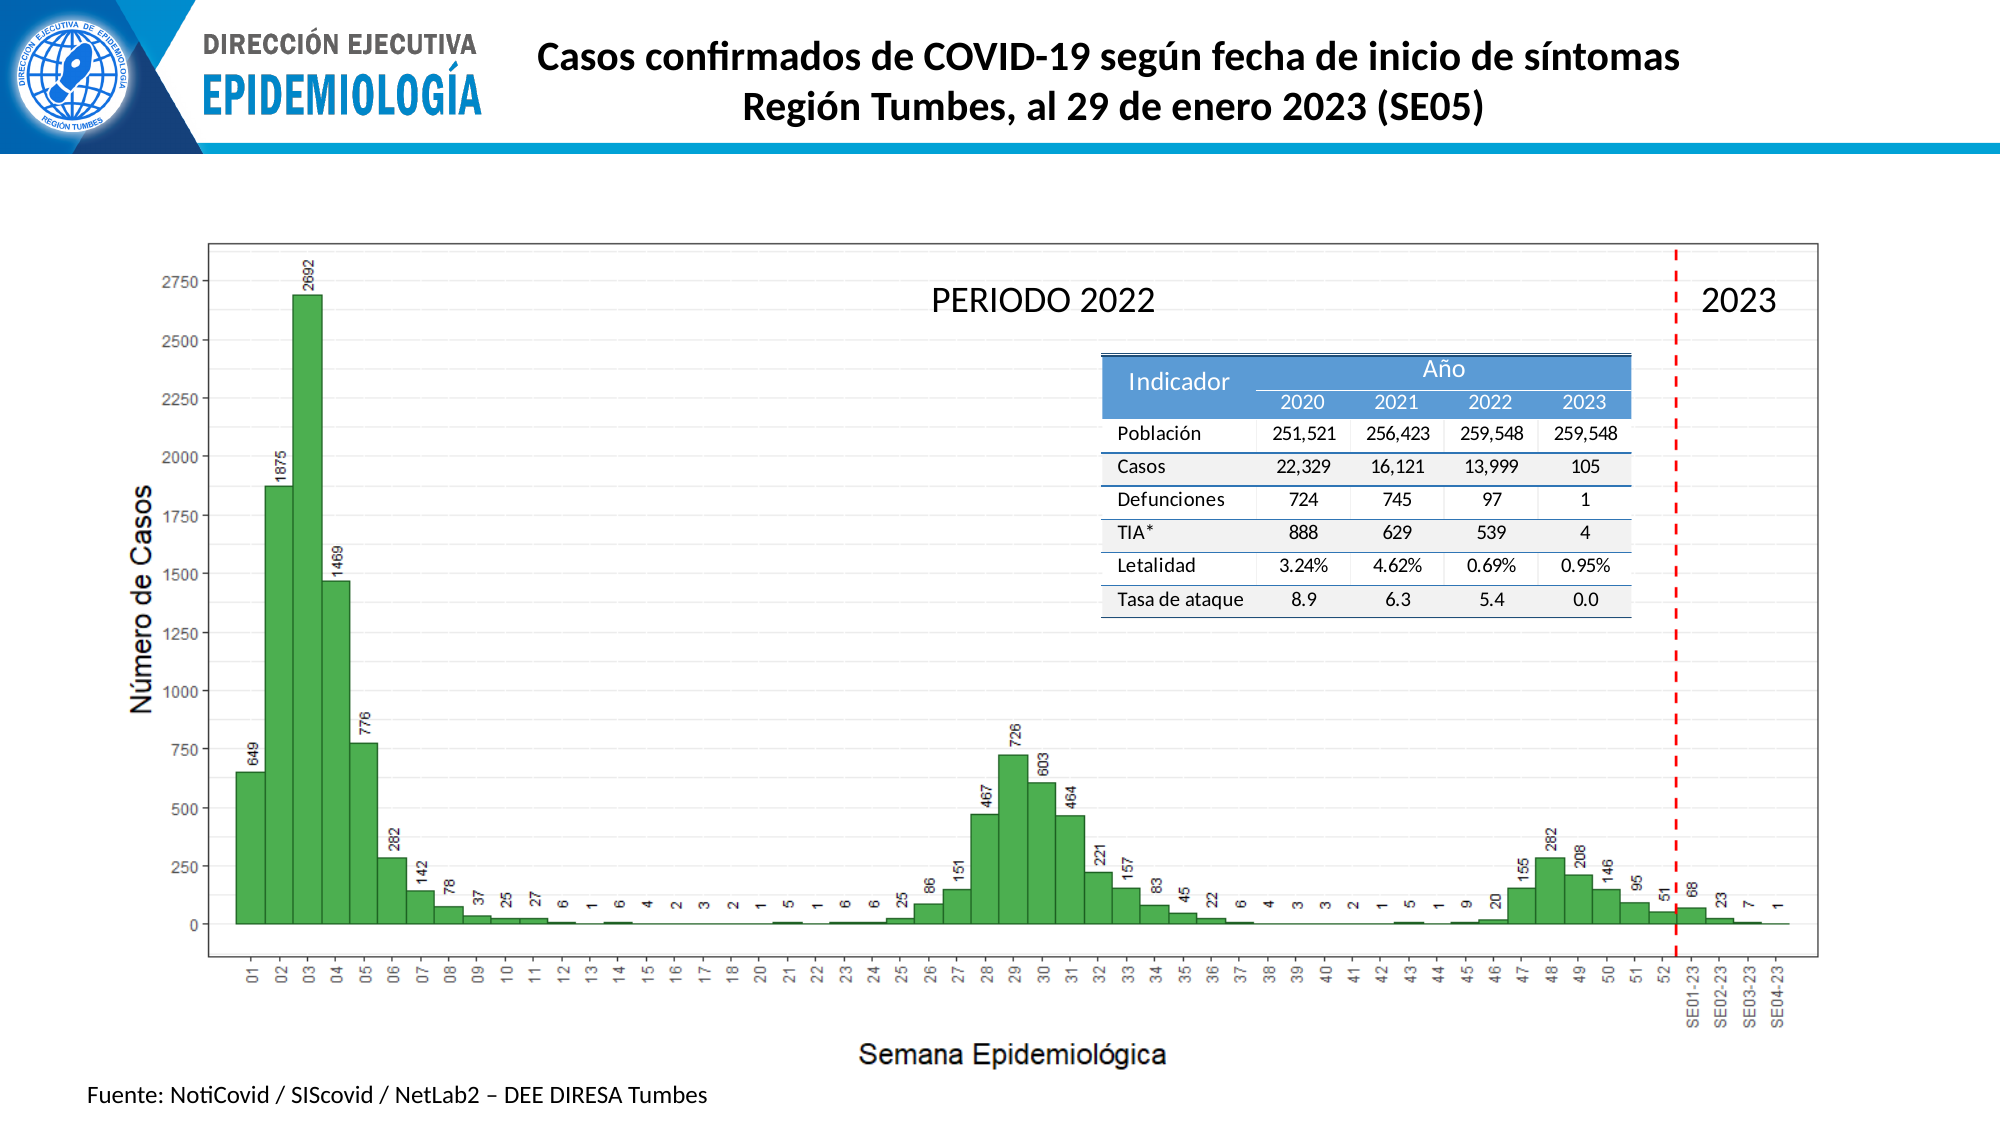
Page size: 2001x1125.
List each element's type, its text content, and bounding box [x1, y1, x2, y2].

text_box [0, 142, 2000, 155]
text_box Fuente: NotiCovid / SIScovid / NetLab2 – DEE DIRESA Tumbes [72, 1071, 1228, 1116]
picture [121, 234, 1828, 1071]
picture [0, 0, 512, 154]
text_box Casos confirmados de COVID-19 según fecha de inicio de síntomas Región Tumbes, al 29 de enero 2023 (SE05) [522, 21, 1706, 137]
